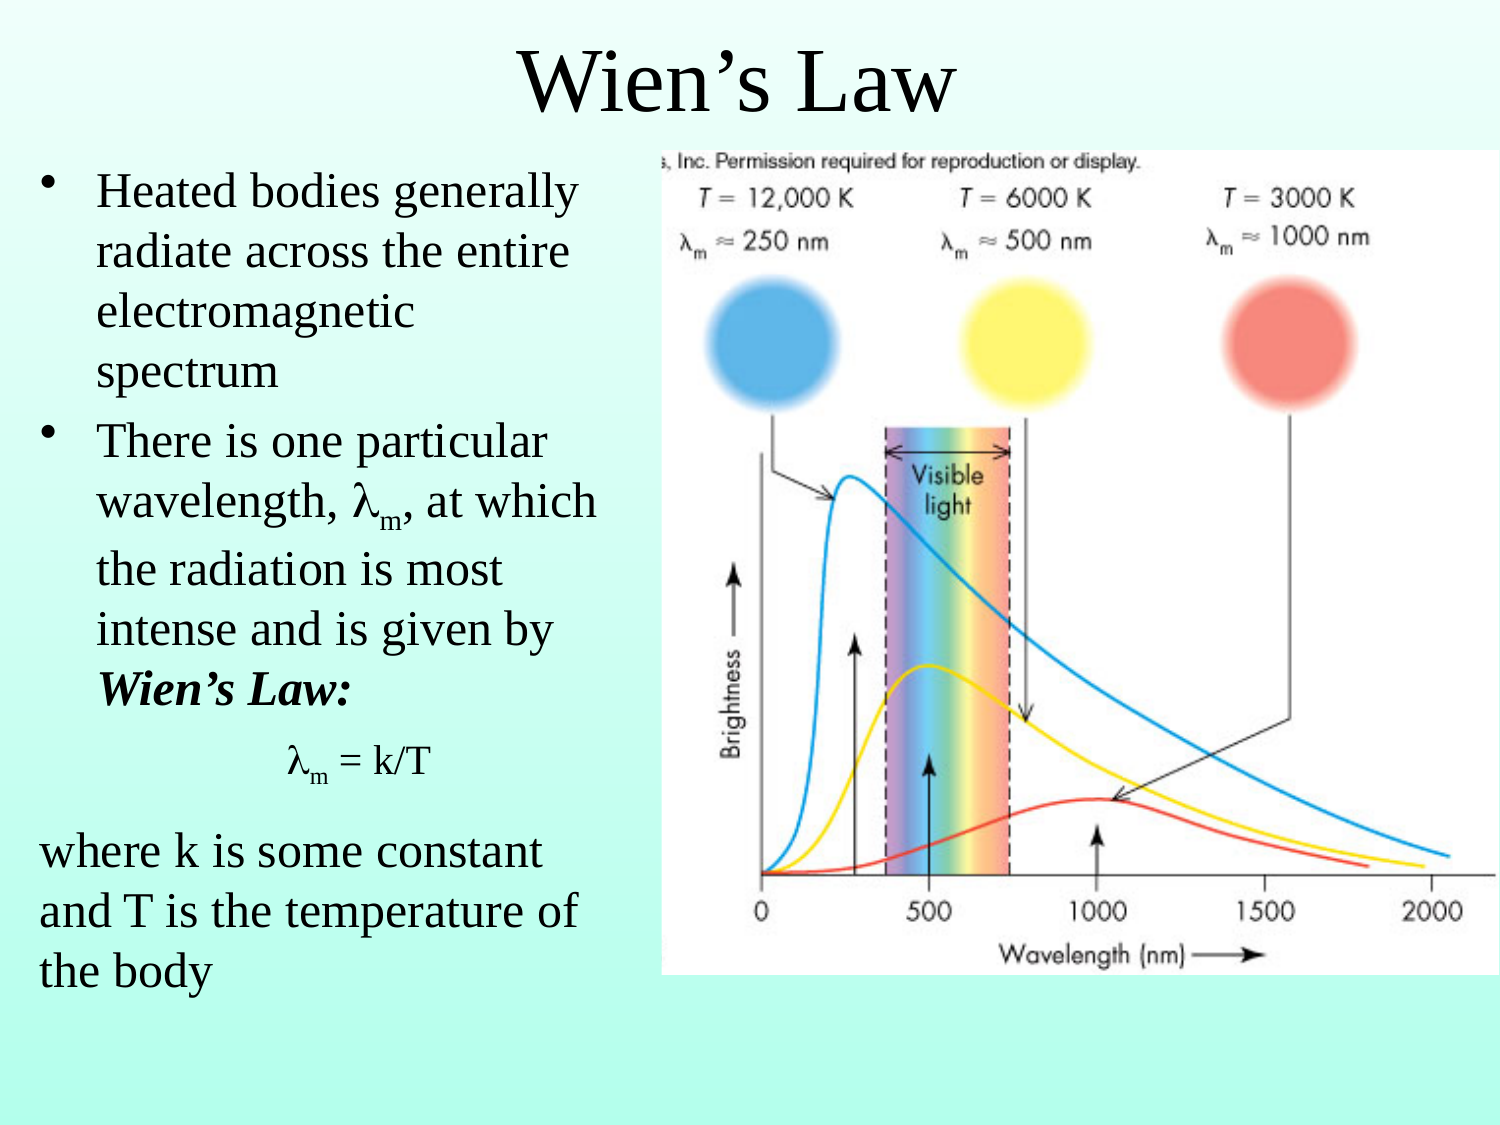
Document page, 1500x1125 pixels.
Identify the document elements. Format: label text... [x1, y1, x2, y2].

list Heated bodies generally radiate across the entire electromagnetic spectrum There is one particular wavelength, lm, at which the radiation is most intense and is given by Wien’s Law: lm = k/T where k is some constant and T is the temperature of the body [24, 149, 618, 1050]
picture [661, 149, 1500, 975]
title Wien’s Law [99, 24, 1375, 125]
